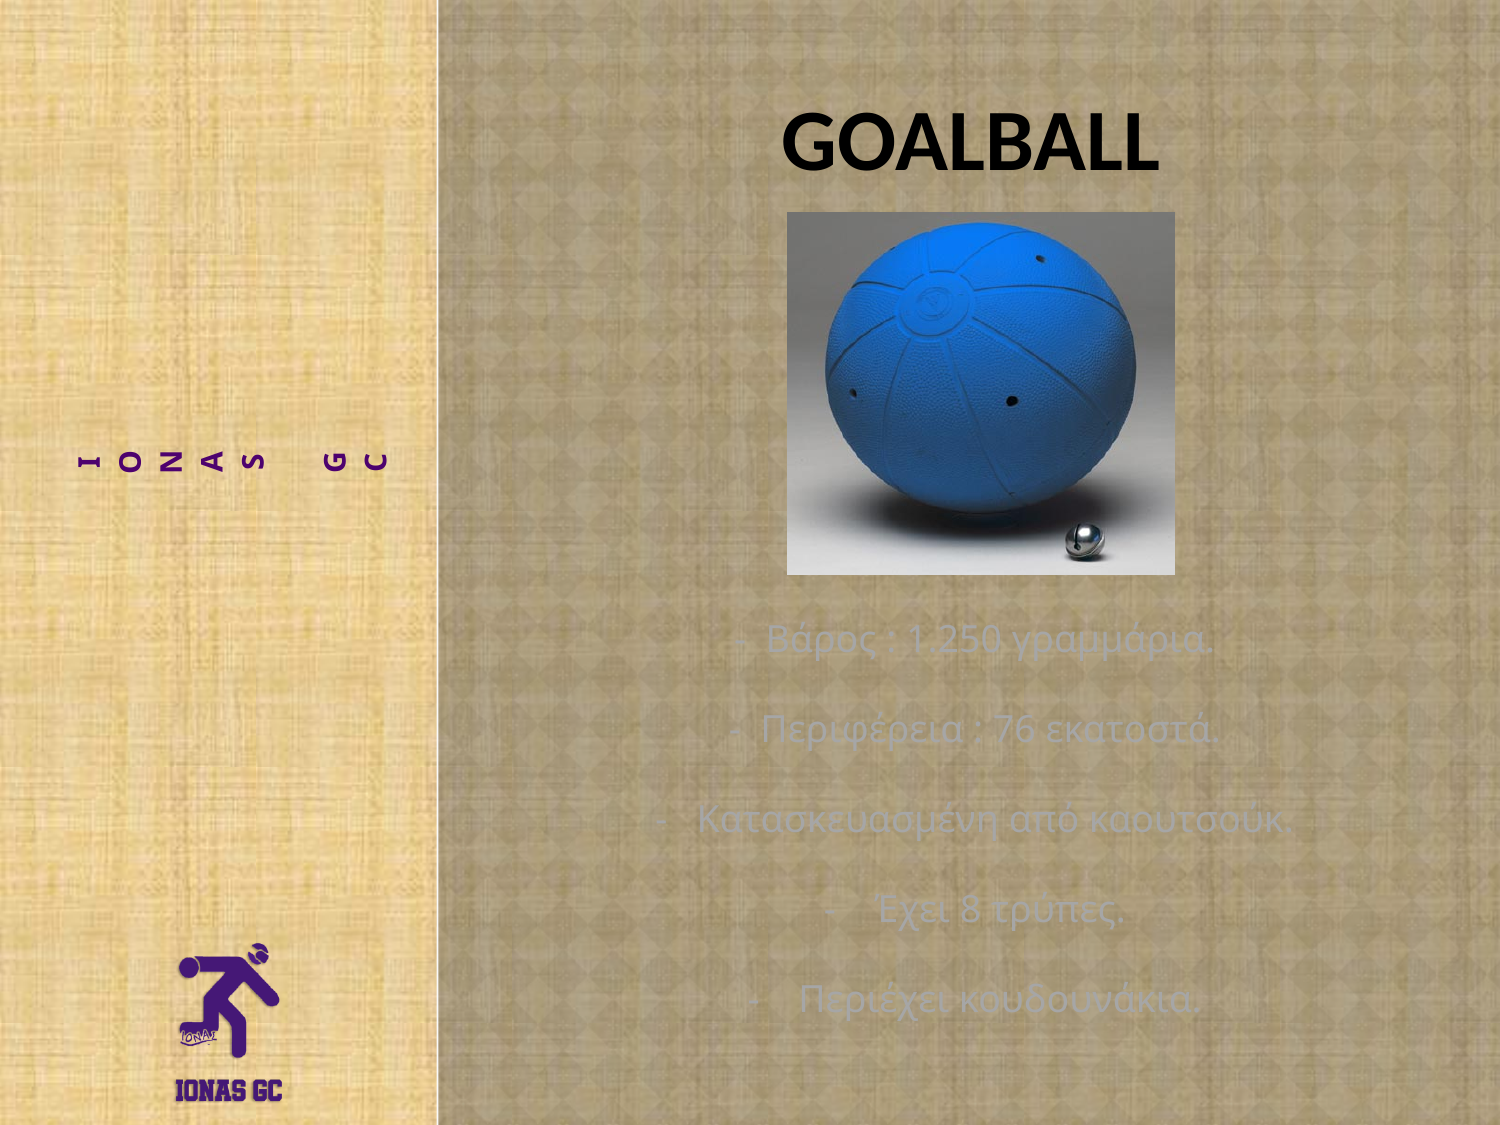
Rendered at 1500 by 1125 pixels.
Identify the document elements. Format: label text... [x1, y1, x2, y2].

picture [0, 0, 436, 1125]
title GOALBALL [552, 37, 1390, 188]
picture [439, 0, 1500, 1125]
subtitle I O N A S G C [62, 0, 407, 925]
text_box - Βάρος : 1.250 γραμμάρια. - Περιφέρεια : 76 εκατοστά. - Κατασκευασμένη από καουτσούκ. - Έχει 8 τρύπες. - Περιέχει κουδουνάκια. [487, 562, 1463, 1028]
